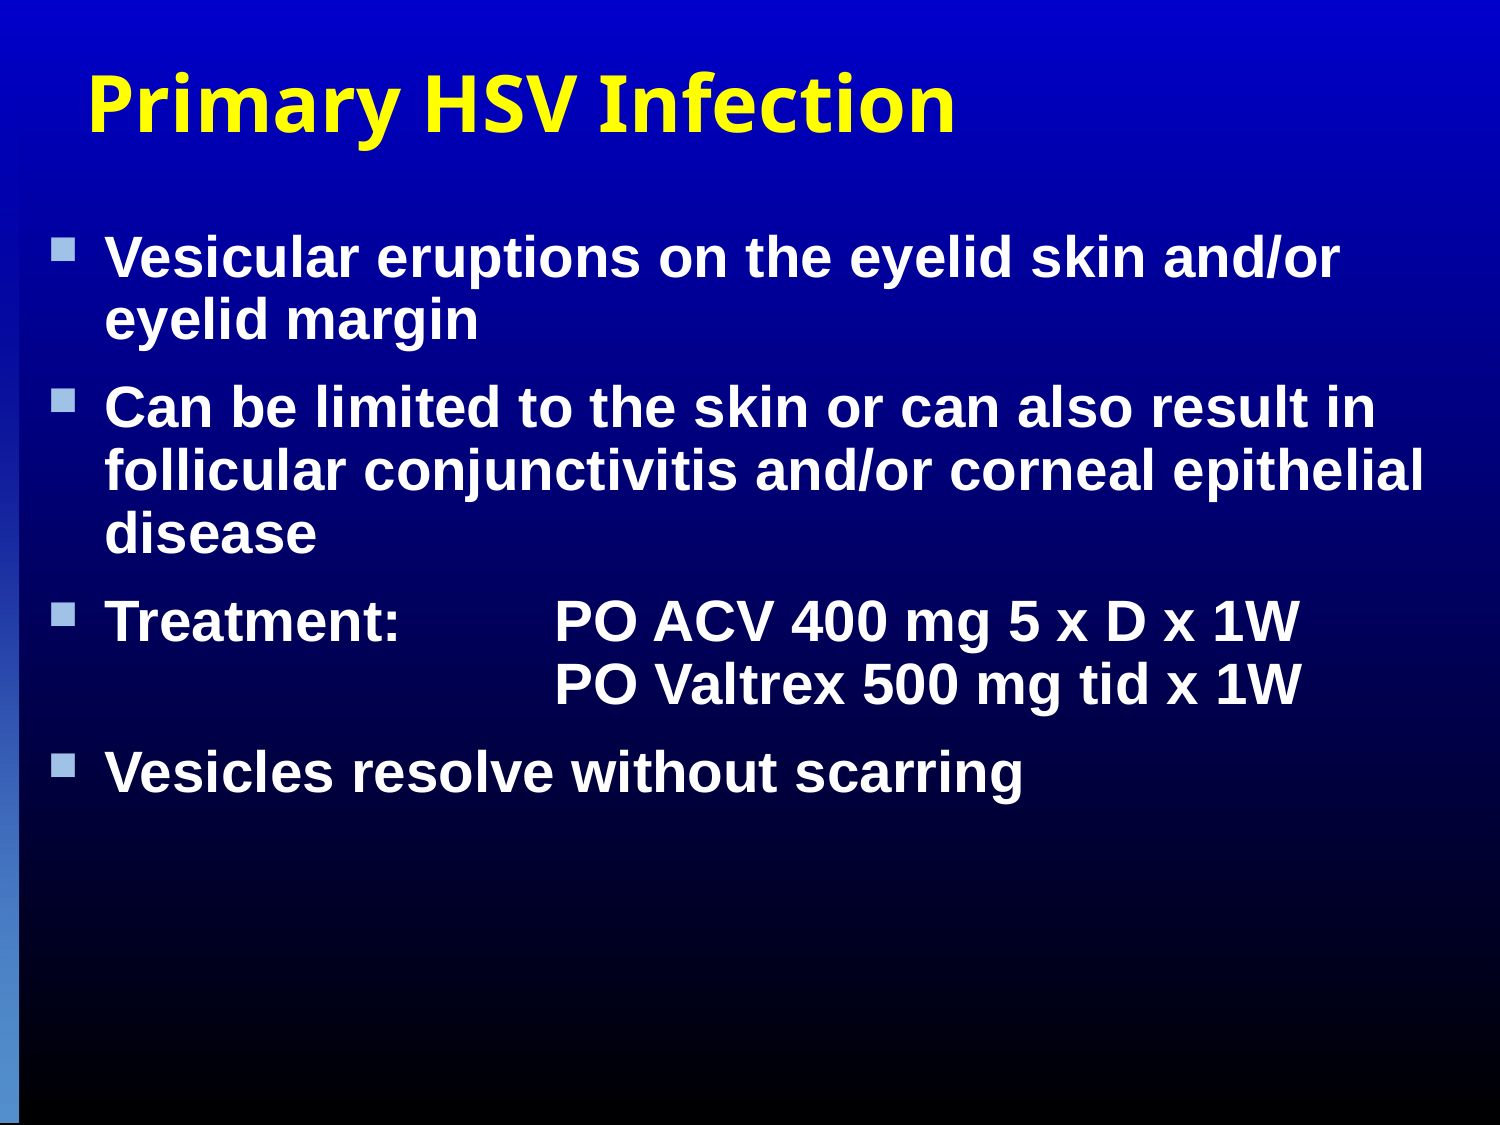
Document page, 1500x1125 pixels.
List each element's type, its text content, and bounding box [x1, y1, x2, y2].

title Primary HSV Infection [77, 0, 1500, 201]
list Vesicular eruptions on the eyelid skin and/or eyelid margin Can be limited to the skin or can also result in follicular conjunctivitis and/or corneal epithelial disease Treatment: PO ACV 400 mg 5 x D x 1W PO Valtrex 500 mg tid x 1W Vesicles resolve without scarring [23, 219, 1477, 1106]
